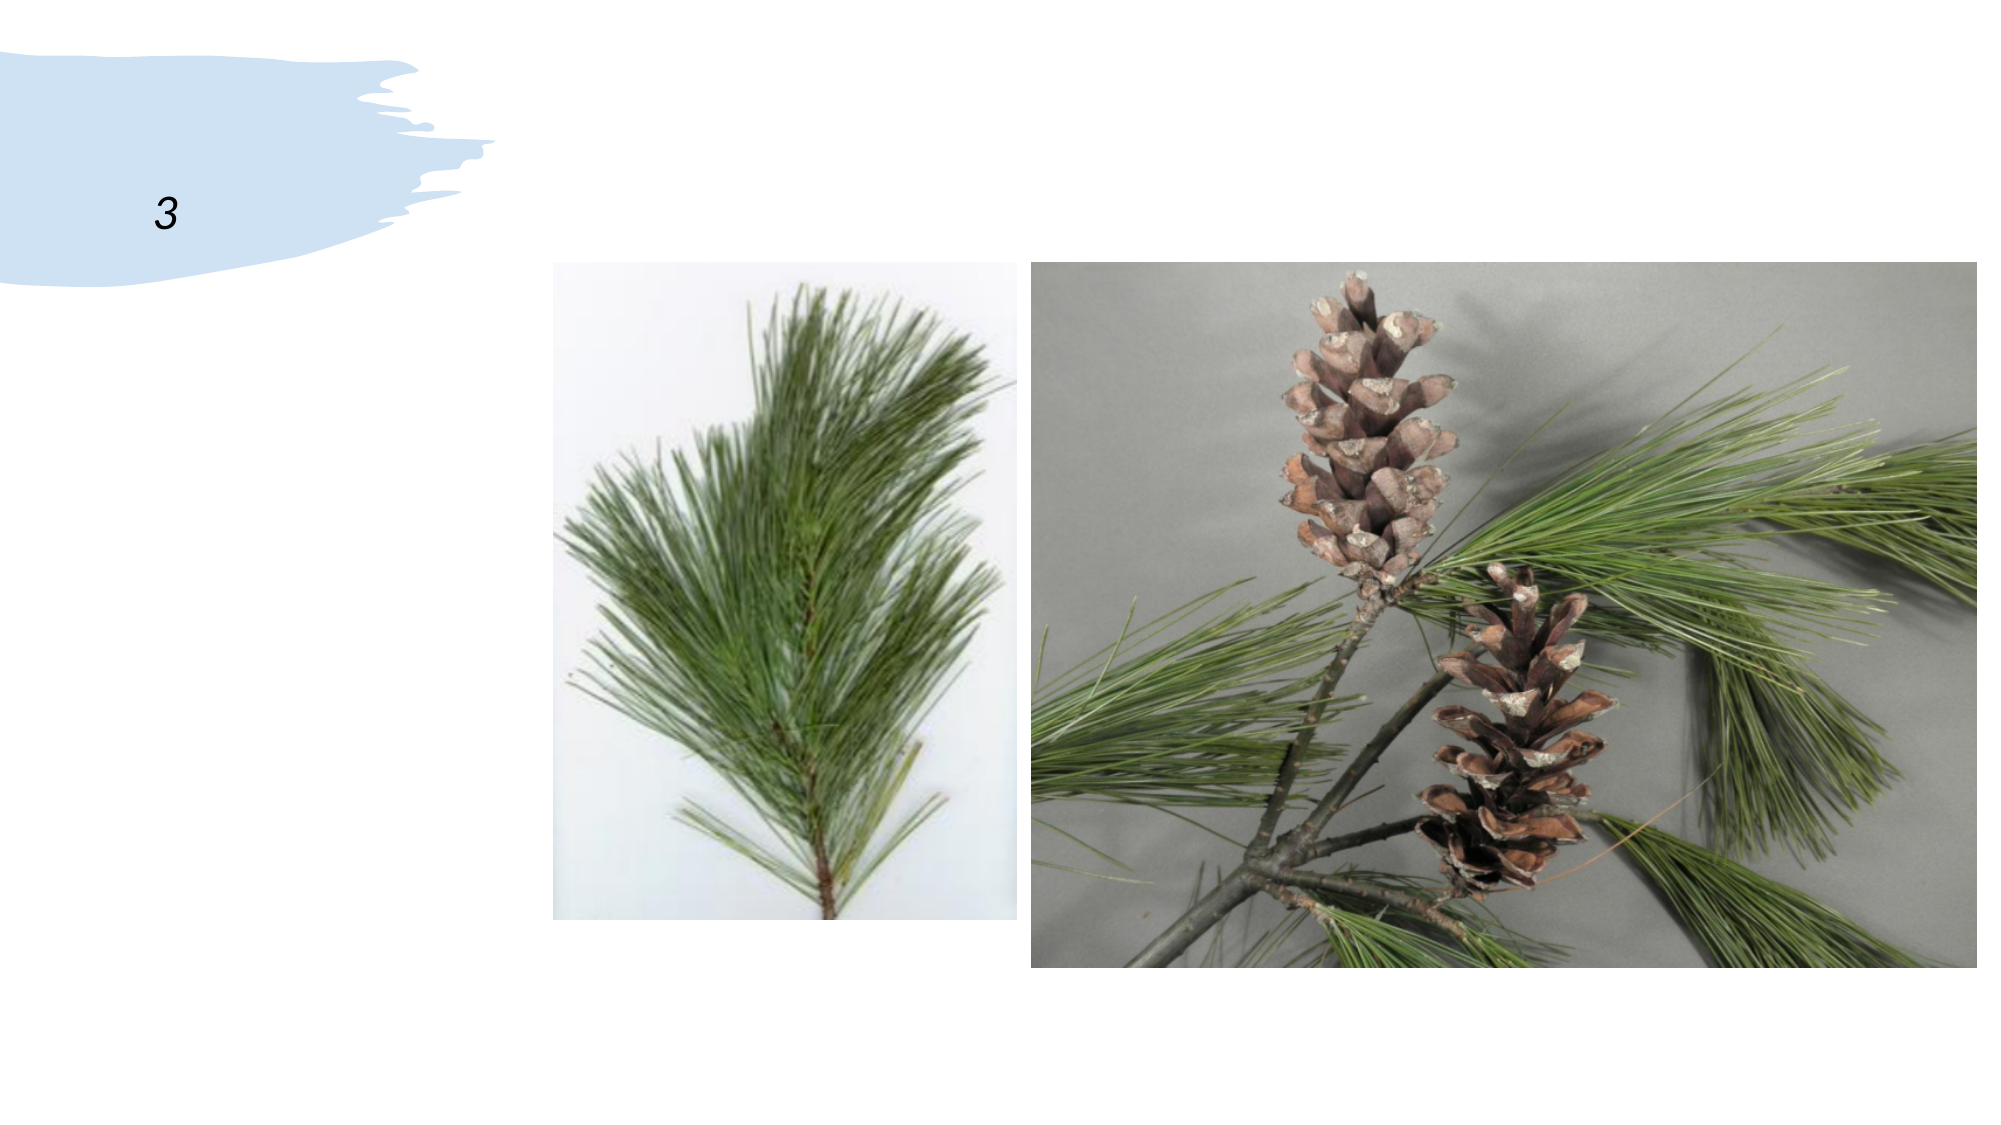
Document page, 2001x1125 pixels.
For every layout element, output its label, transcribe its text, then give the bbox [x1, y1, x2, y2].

picture [1031, 262, 1977, 968]
title 3 [137, 59, 1863, 278]
picture [553, 262, 1017, 921]
